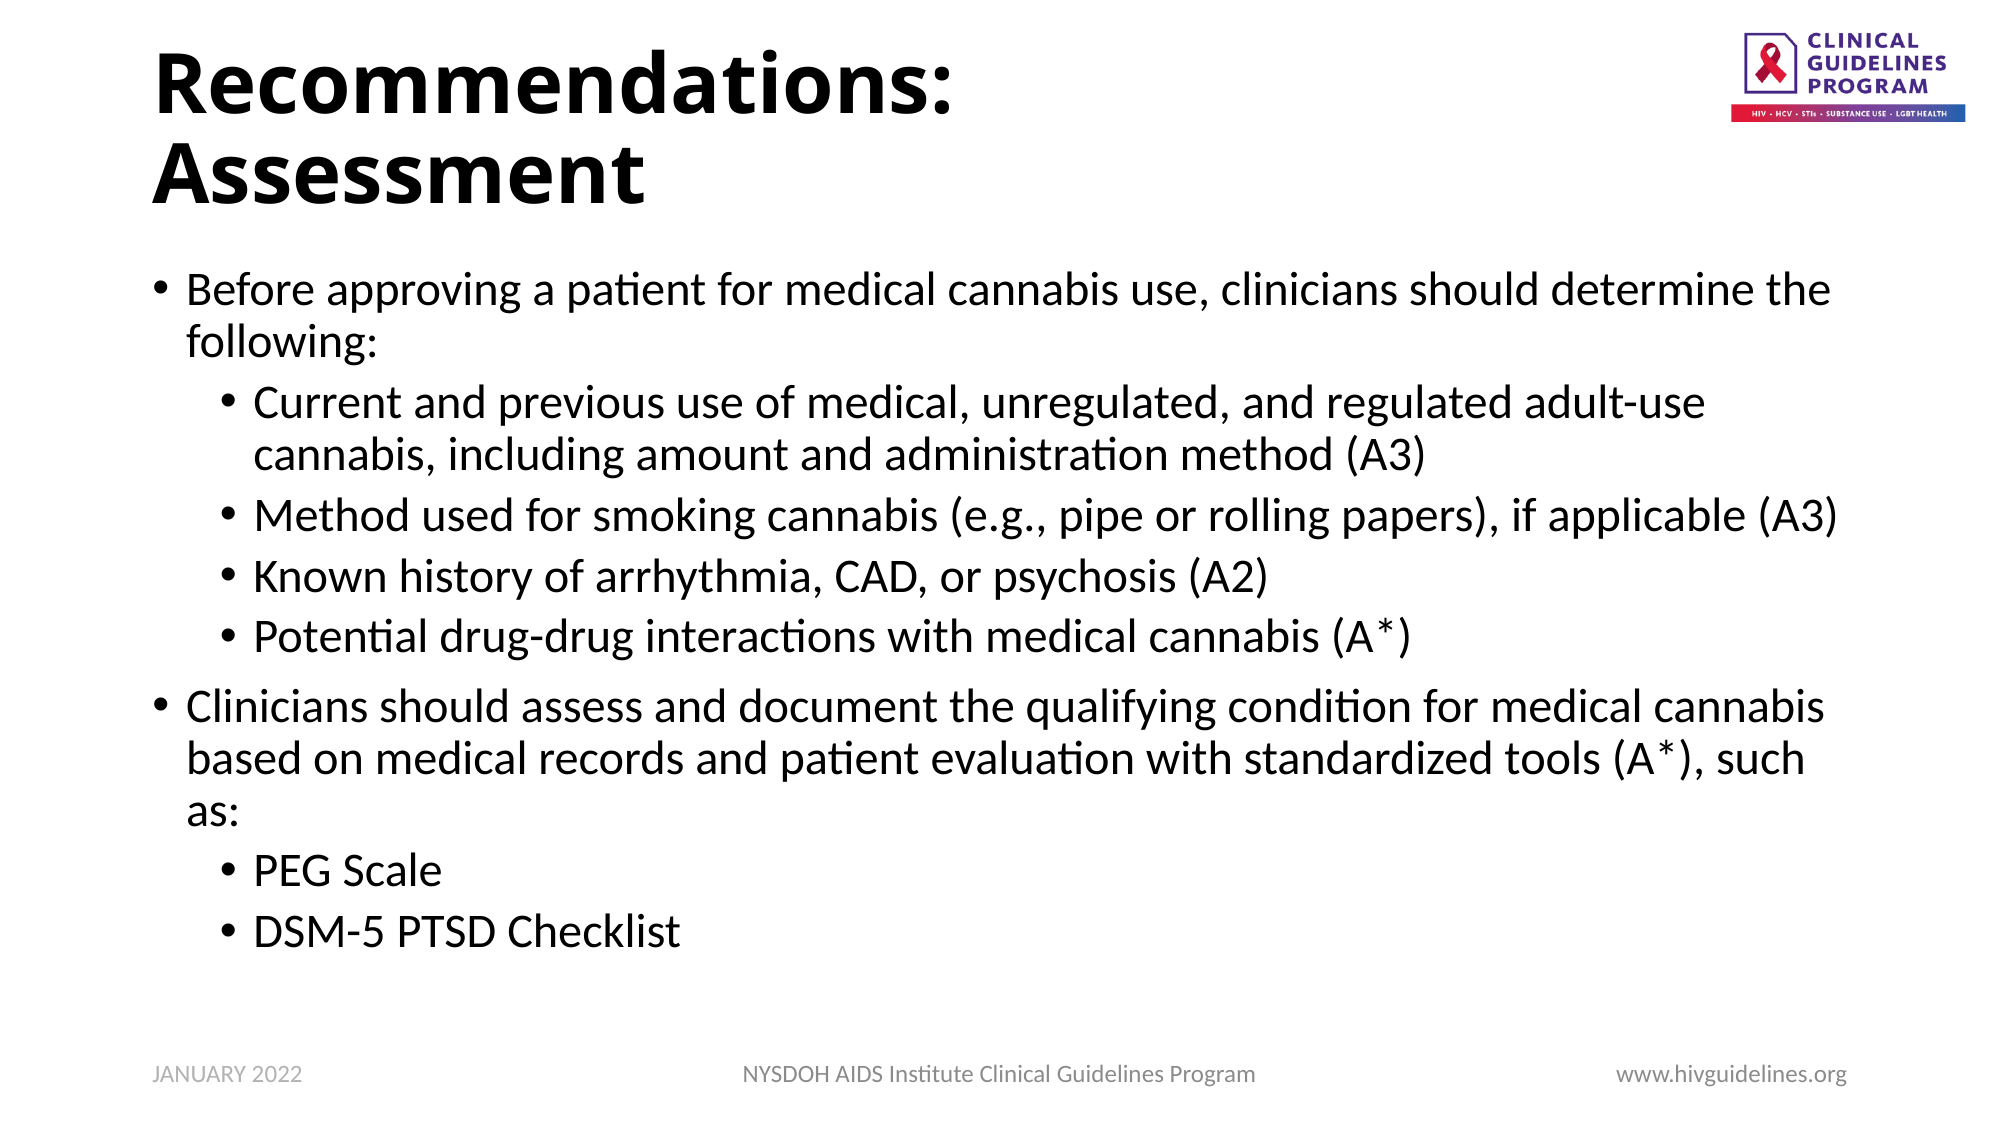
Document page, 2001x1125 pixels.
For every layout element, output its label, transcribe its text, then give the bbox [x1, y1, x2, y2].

slide_number www.hivguidelines.org [1412, 1042, 1863, 1103]
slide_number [137, 1042, 588, 1103]
footer NYSDOH AIDS Institute Clinical Guidelines Program [662, 1042, 1338, 1103]
picture [1731, 20, 1966, 122]
title Recommendations: Assessment [137, 22, 1732, 240]
list Before approving a patient for medical cannabis use, clinicians should determine the following: Current and previous use of medical, unregulated, and regulated adult-use cannabis, including amount and administration method (A3) Method used for smoking cannabis (e.g., pipe or rolling papers), if applicable (A3) Known history of arrhythmia, CAD, or psychosis (A2) Potential drug-drug interactions with medical cannabis (A*) Clinicians should assess and document the qualifying condition for medical cannabis based on medical records and patient evaluation with standardized tools (A*), such as: PEG Scale DSM-5 PTSD Checklist [137, 256, 1863, 1014]
